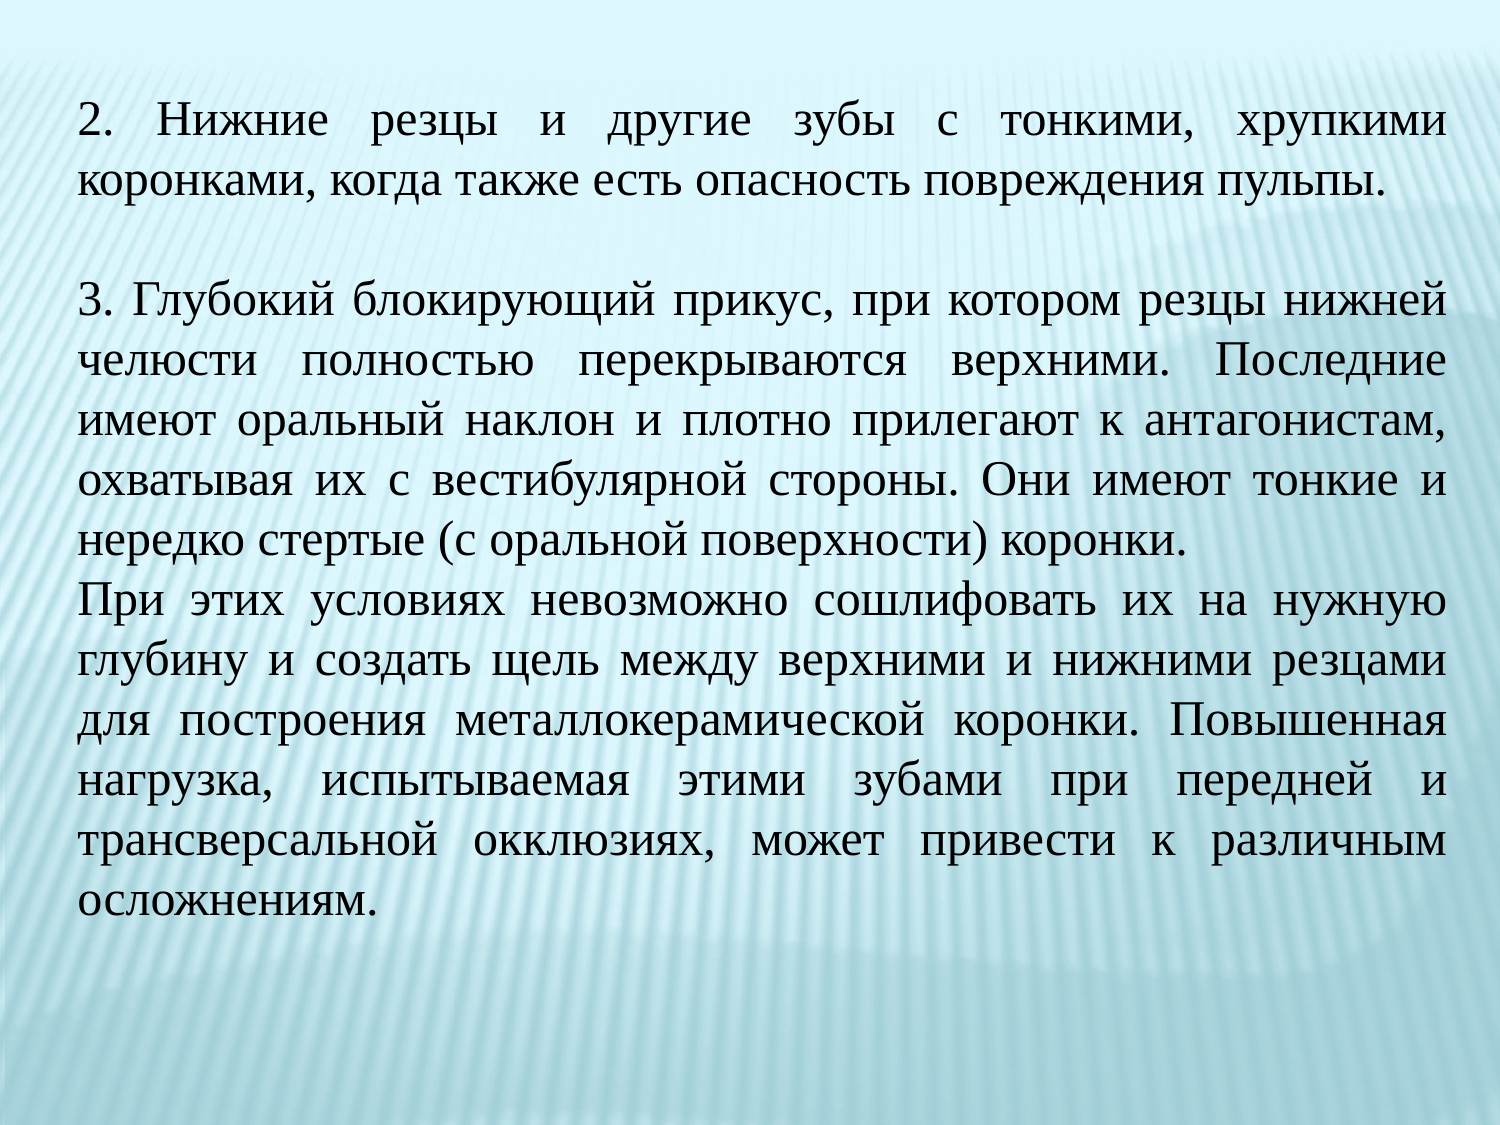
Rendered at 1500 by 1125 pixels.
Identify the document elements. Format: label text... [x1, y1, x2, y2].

text_box 2. Нижние резцы и другие зубы с тонкими, хрупкими коронками, когда также есть опасность повреждения пульпы. 3. Глубокий блокирующий прикус, при котором резцы нижней челюсти полностью перекрываются верхними. Последние имеют оральный наклон и плотно прилегают к антагонистам, охватывая их с вестибулярной стороны. Они имеют тонкие и нередко стертые (с оральной поверхности) коронки. При этих условиях невозможно сошлифовать их на нужную глубину и создать щель между верхними и нижними резцами для построения металлокерамической коронки. Повышенная нагрузка, испытываемая этими зубами при передней и трансверсальной окклюзиях, может привести к различным осложнениям. [62, 77, 1463, 933]
